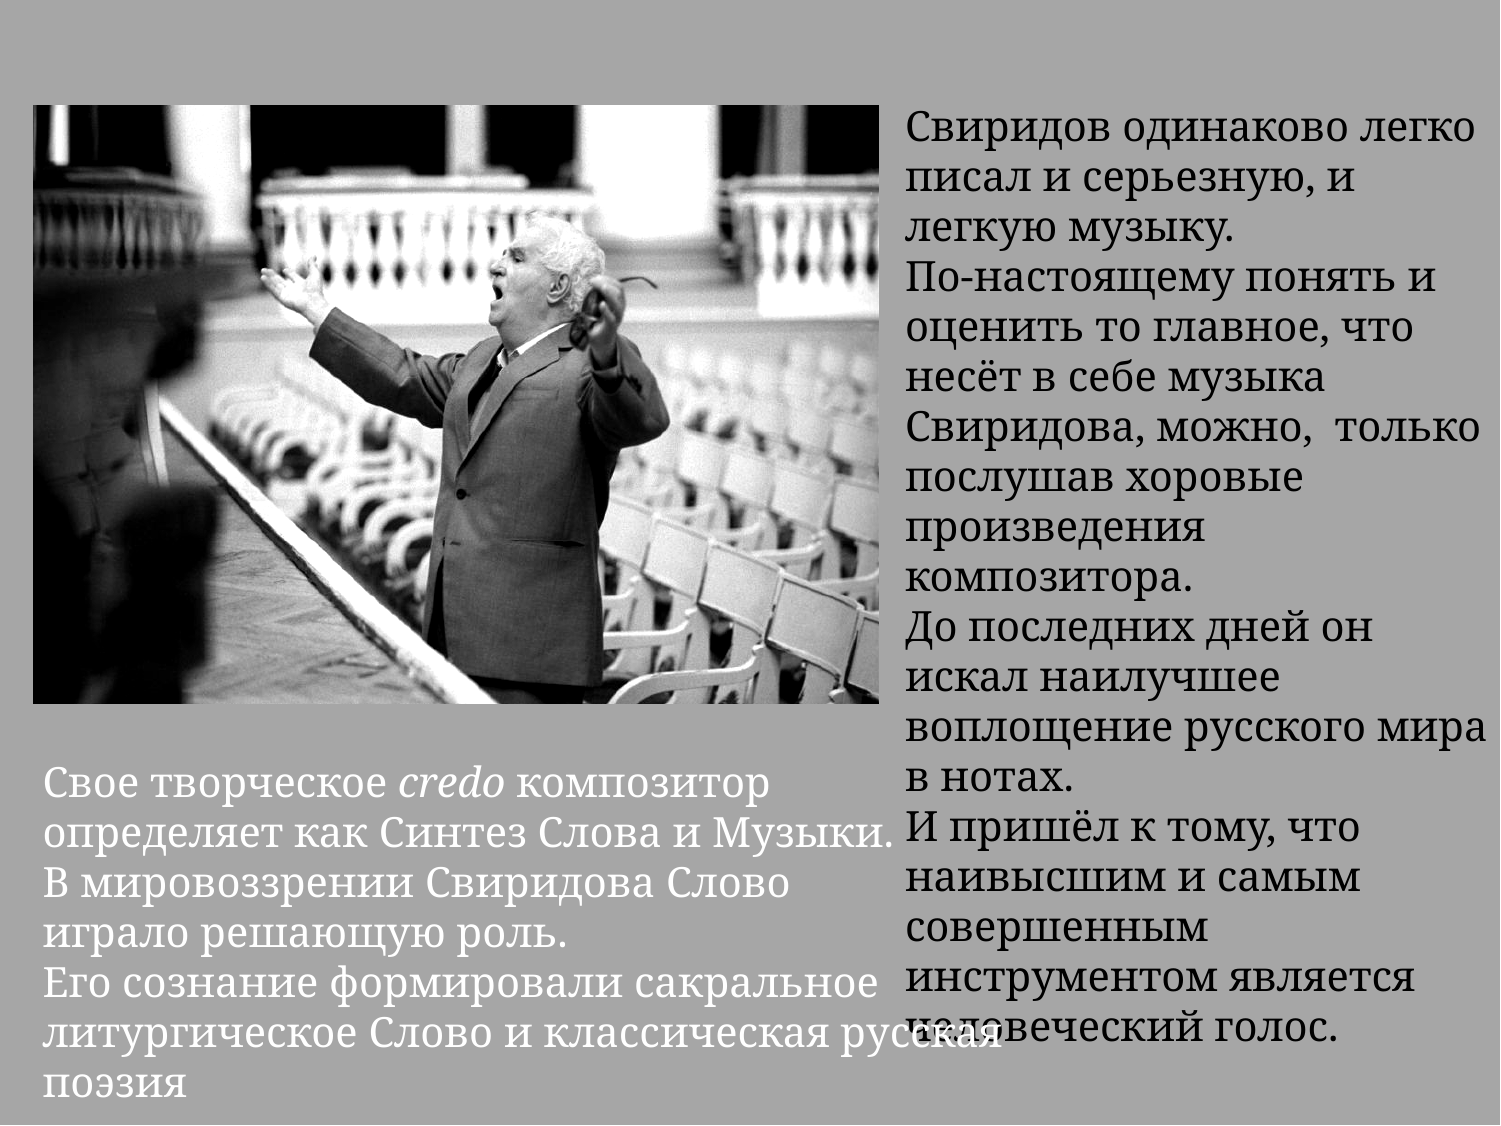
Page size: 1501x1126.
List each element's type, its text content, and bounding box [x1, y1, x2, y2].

text_box Свиридов одинаково легко писал и серьезную, и легкую музыку. По-настоящему понять и оценить то главное, что несёт в себе музыка Свиридова, можно, только послушав хоровые произведения композитора. До последних дней он искал наилучшее воплощение русского мира в нотах. И пришёл к тому, что наивысшим и самым совершенным инструментом является человеческий голос. [890, 93, 1501, 1056]
picture [33, 105, 880, 704]
text_box Свое творческое credo композитор определяет как Синтез Слова и Музыки. В мировоззрении Свиридова Слово играло решающую роль. Его сознание формировали сакральное литургическое Слово и классическая русская поэзия [30, 750, 1161, 1112]
